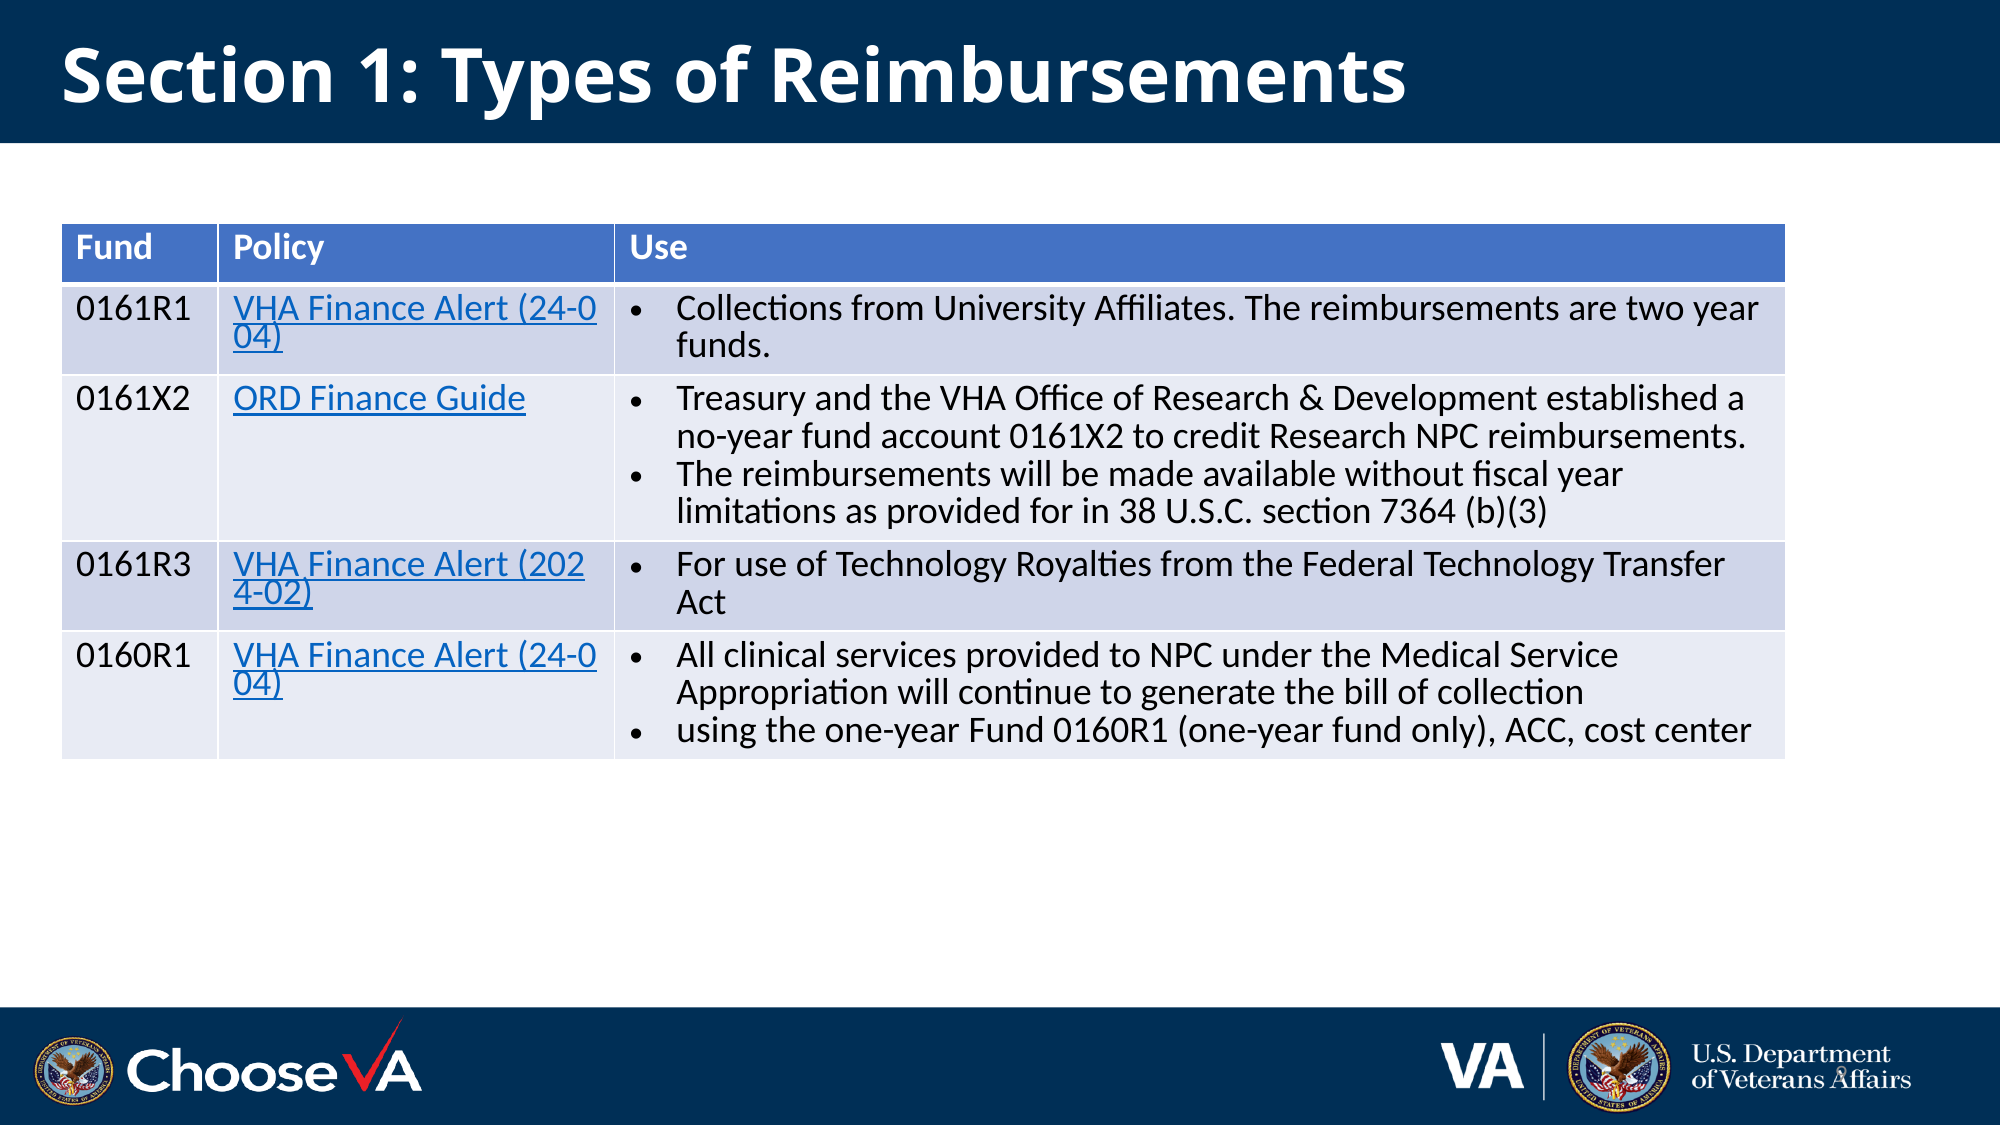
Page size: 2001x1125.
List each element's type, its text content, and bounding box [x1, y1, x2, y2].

table_header Fund [62, 224, 217, 282]
table_cell Treasury and the VHA Office of Research & Development established a no-year fund account 0161X2 to credit Research NPC reimbursements. The reimbursements will be made available without fiscal year limitations as provided for in 38 U.S.C. section 7364 (b)(3) [615, 376, 1785, 540]
picture [1434, 1014, 1917, 1120]
table_cell 0161X2 [62, 376, 217, 540]
table_cell ORD Finance Guide [219, 376, 614, 540]
table_cell Collections from University Affiliates. The reimbursements are two year funds. [615, 287, 1785, 374]
table_cell VHA Finance Alert (2024-02) [219, 542, 614, 630]
table_cell All clinical services provided to NPC under the Medical Service Appropriation will continue to generate the bill of collection using the one-year Fund 0160R1 (one-year fund only), ACC, cost center [615, 632, 1785, 759]
table_cell 0161R1 [62, 287, 217, 374]
table_cell 0160R1 [62, 632, 217, 759]
table_cell VHA Finance Alert (24-004) [219, 632, 614, 759]
table_cell 0161R3 [62, 542, 217, 630]
slide_number 9 [1412, 1042, 1863, 1103]
title Section 1: Types of Reimbursements [46, 27, 1772, 129]
table_header Use [615, 224, 1785, 282]
picture [33, 1015, 422, 1106]
table_cell For use of Technology Royalties from the Federal Technology Transfer Act [615, 542, 1785, 630]
table_header Policy [219, 224, 614, 282]
table_cell VHA Finance Alert (24-004) [219, 287, 614, 374]
